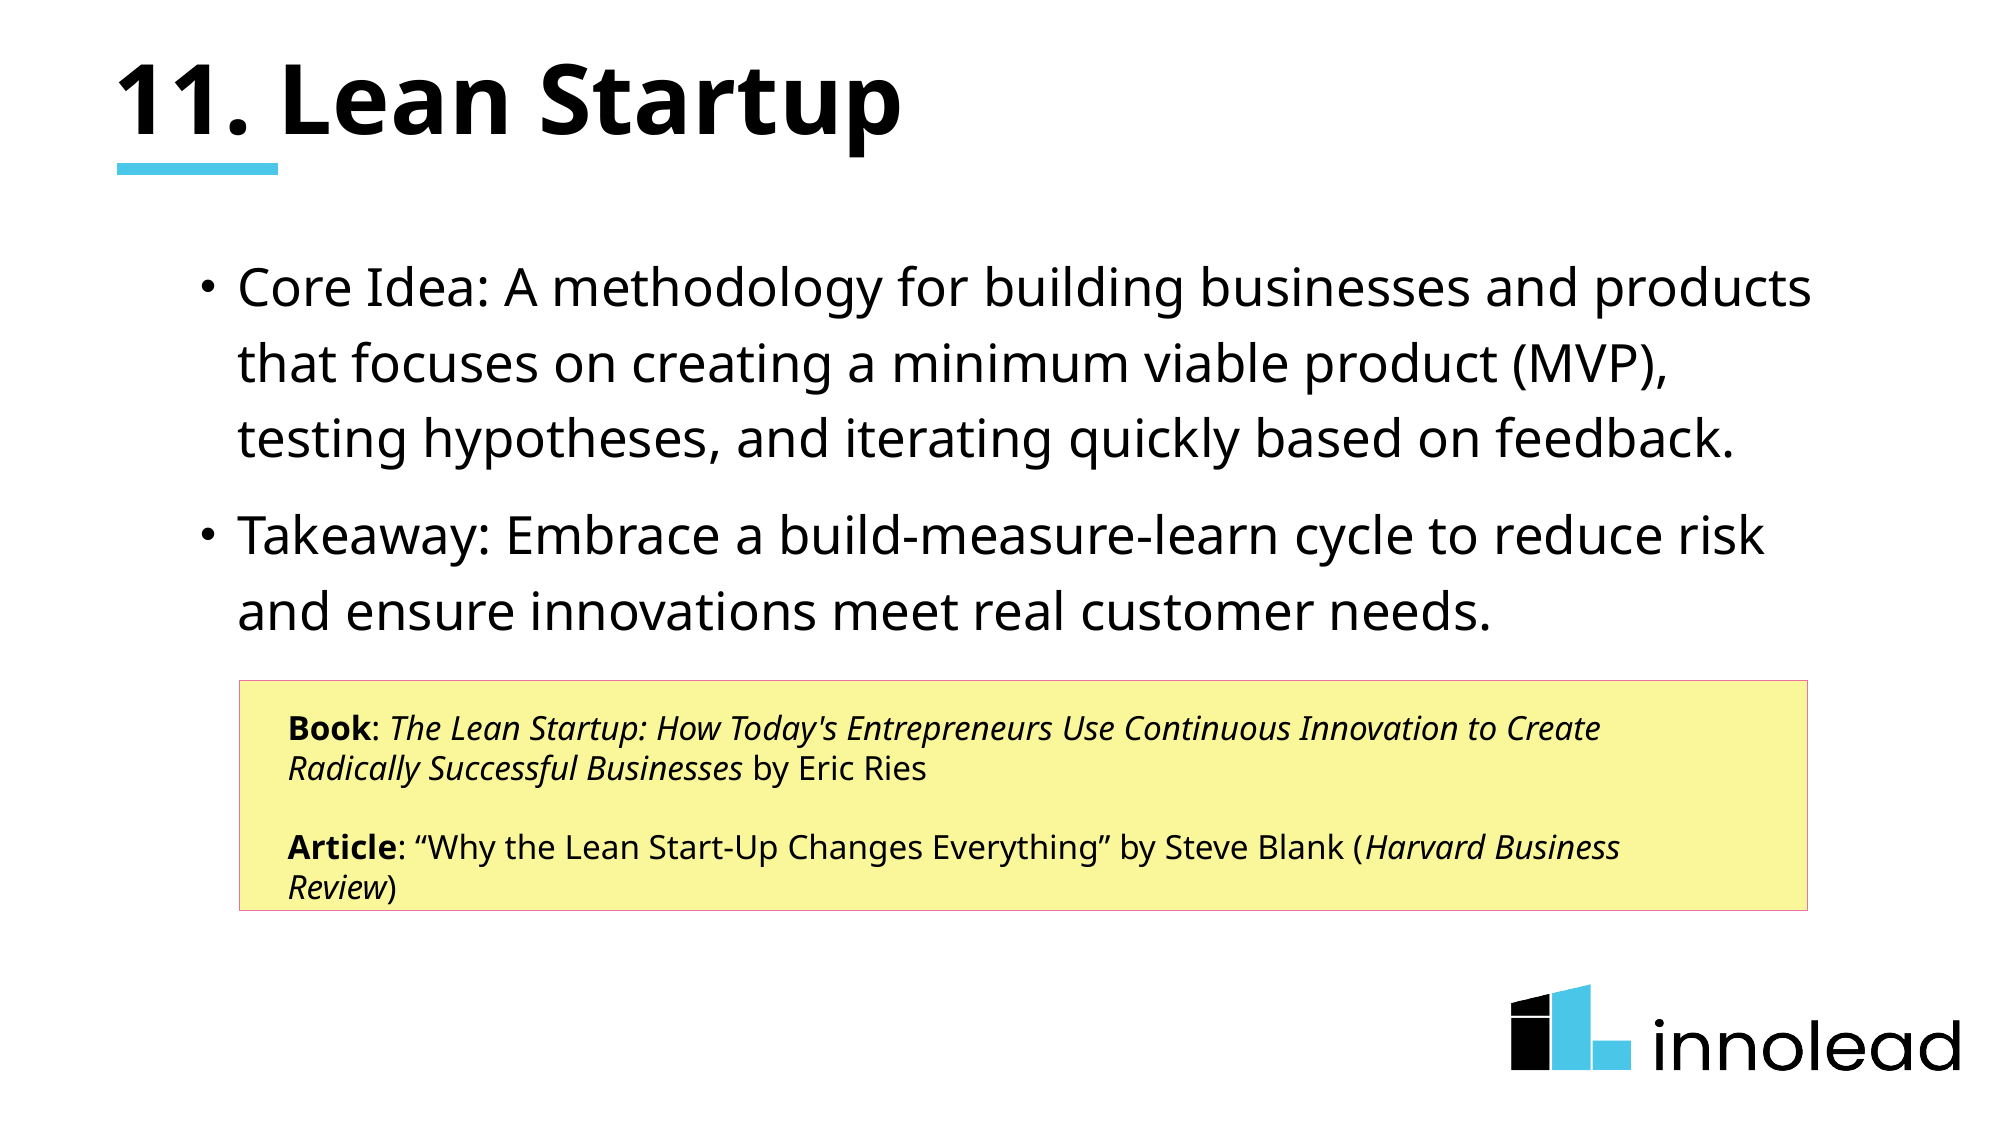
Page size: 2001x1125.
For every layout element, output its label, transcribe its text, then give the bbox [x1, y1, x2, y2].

picture [1511, 984, 1965, 1109]
title 11. Lean Startup [98, 29, 1767, 288]
text_box [239, 680, 1808, 911]
text_box Book: The Lean Startup: How Today's Entrepreneurs Use Continuous Innovation to Create Radically Successful Businesses by Eric Ries Article: “Why the Lean Start-Up Changes Everything” by Steve Blank (Harvard Business Review) [272, 699, 1738, 914]
list Core Idea: A methodology for building businesses and products that focuses on creating a minimum viable product (MVP), testing hypotheses, and iterating quickly based on feedback. Takeaway: Embrace a build-measure-learn cycle to reduce risk and ensure innovations meet real customer needs. [184, 233, 1853, 1042]
